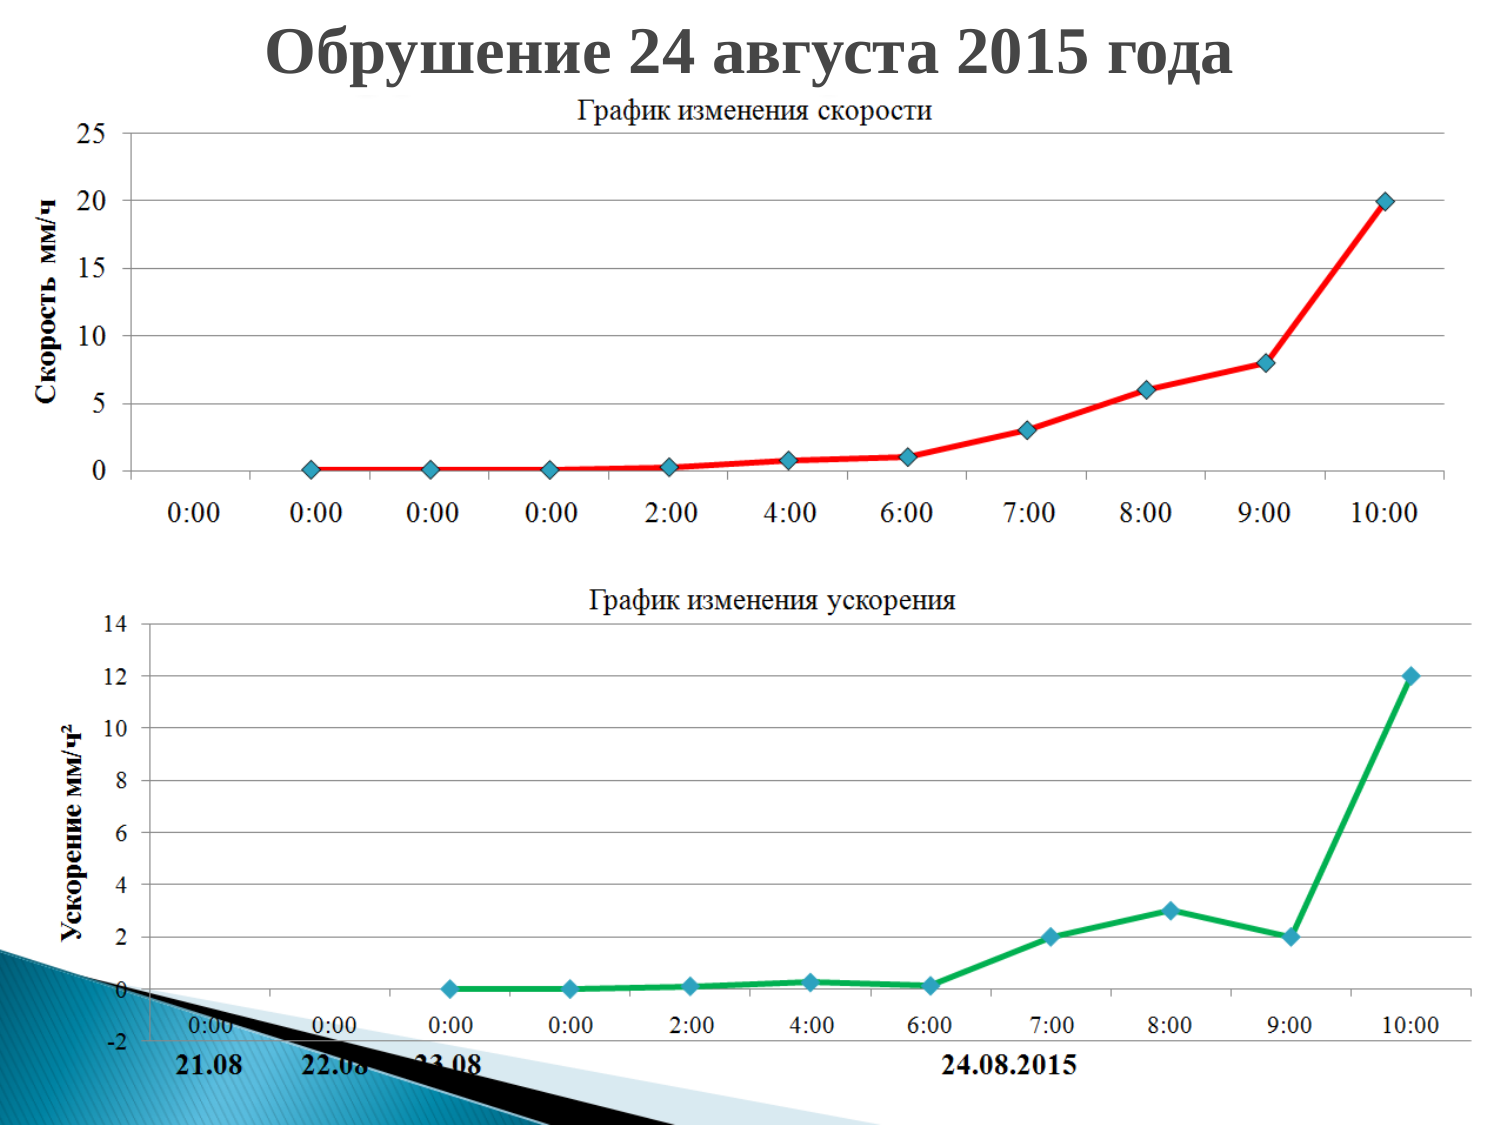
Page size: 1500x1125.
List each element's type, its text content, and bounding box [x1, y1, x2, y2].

picture [0, 95, 1500, 1125]
text_box Обрушение 24 августа 2015 года [0, 0, 1500, 95]
